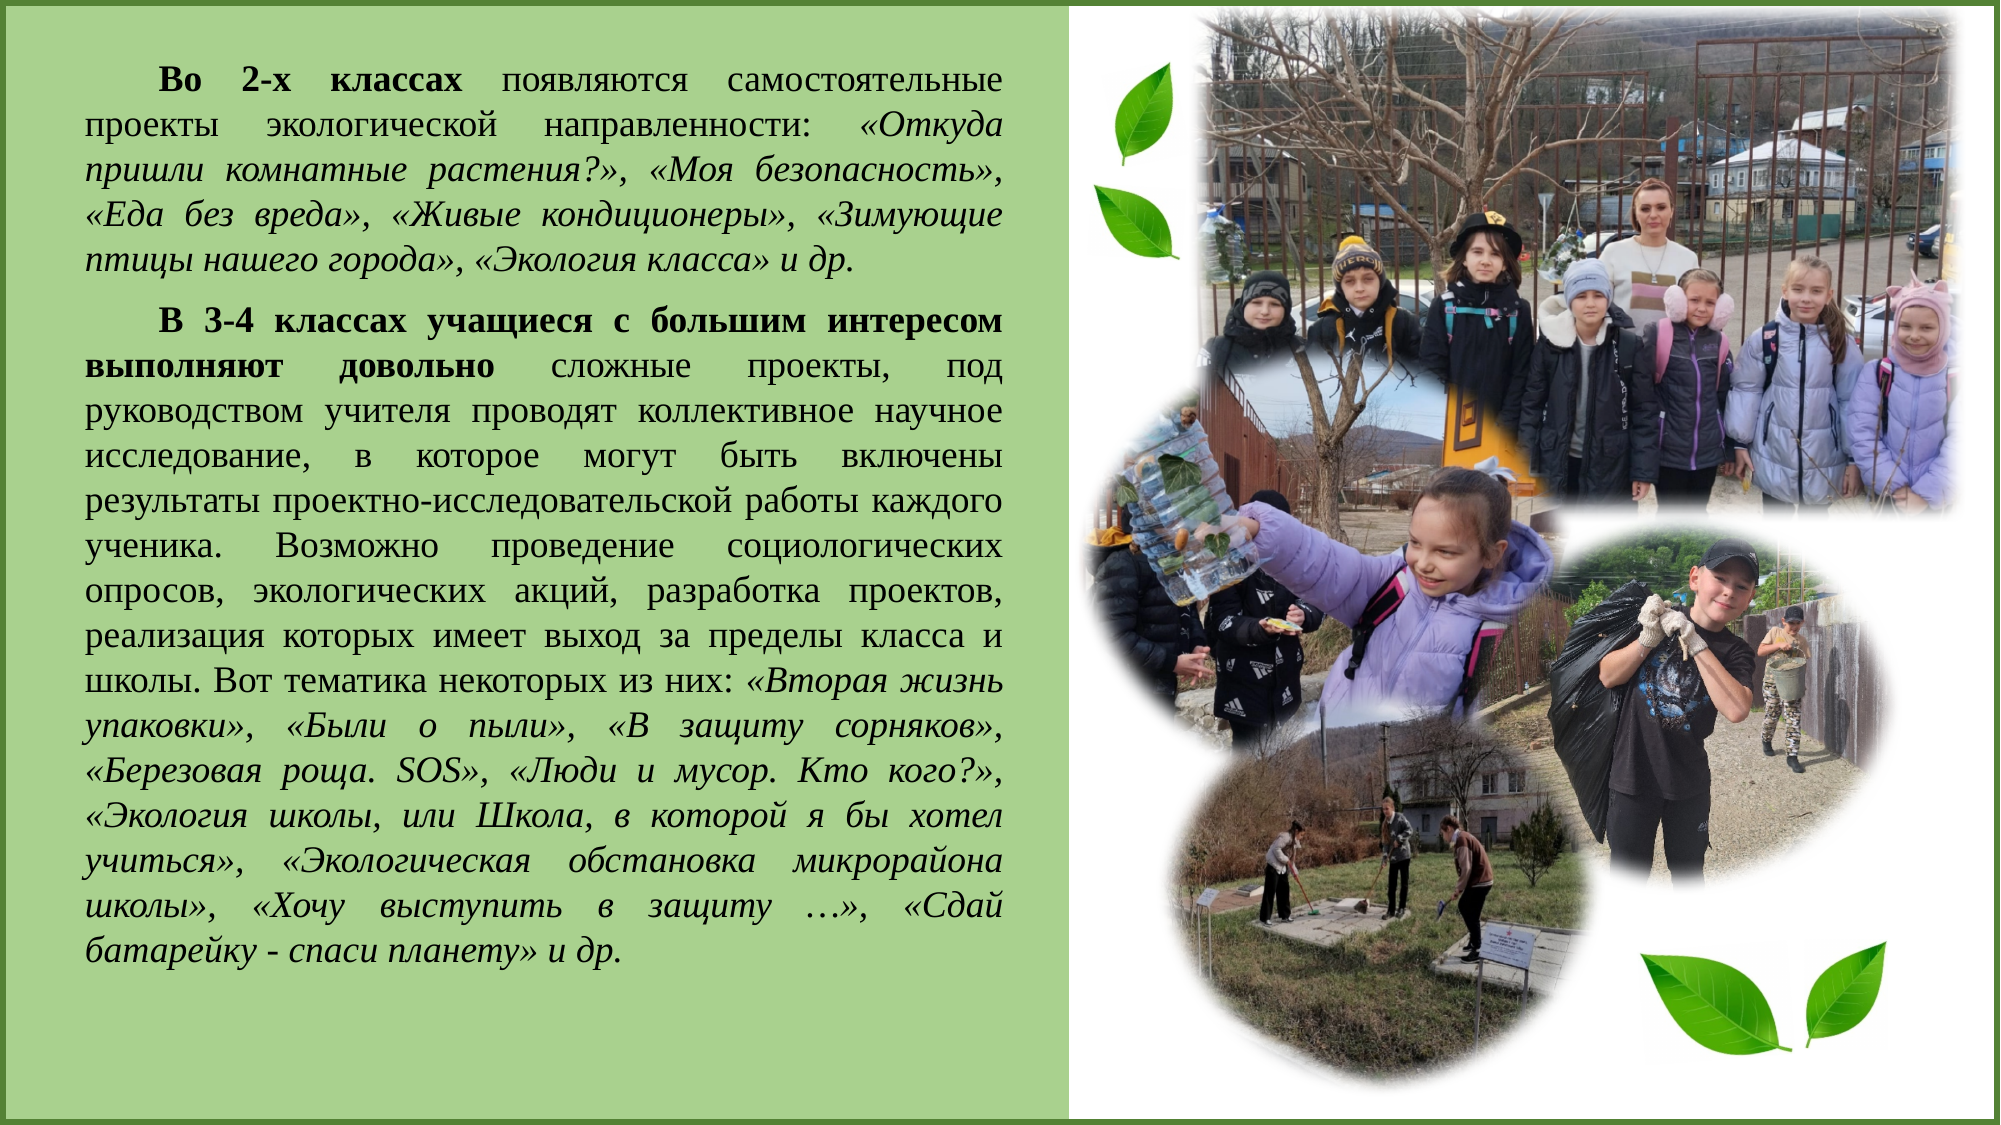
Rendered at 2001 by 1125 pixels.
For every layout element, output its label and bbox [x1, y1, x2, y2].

picture [1089, 186, 1184, 258]
picture [1641, 946, 1902, 1060]
text_box [0, 0, 2000, 1125]
picture [1072, 0, 1966, 1098]
